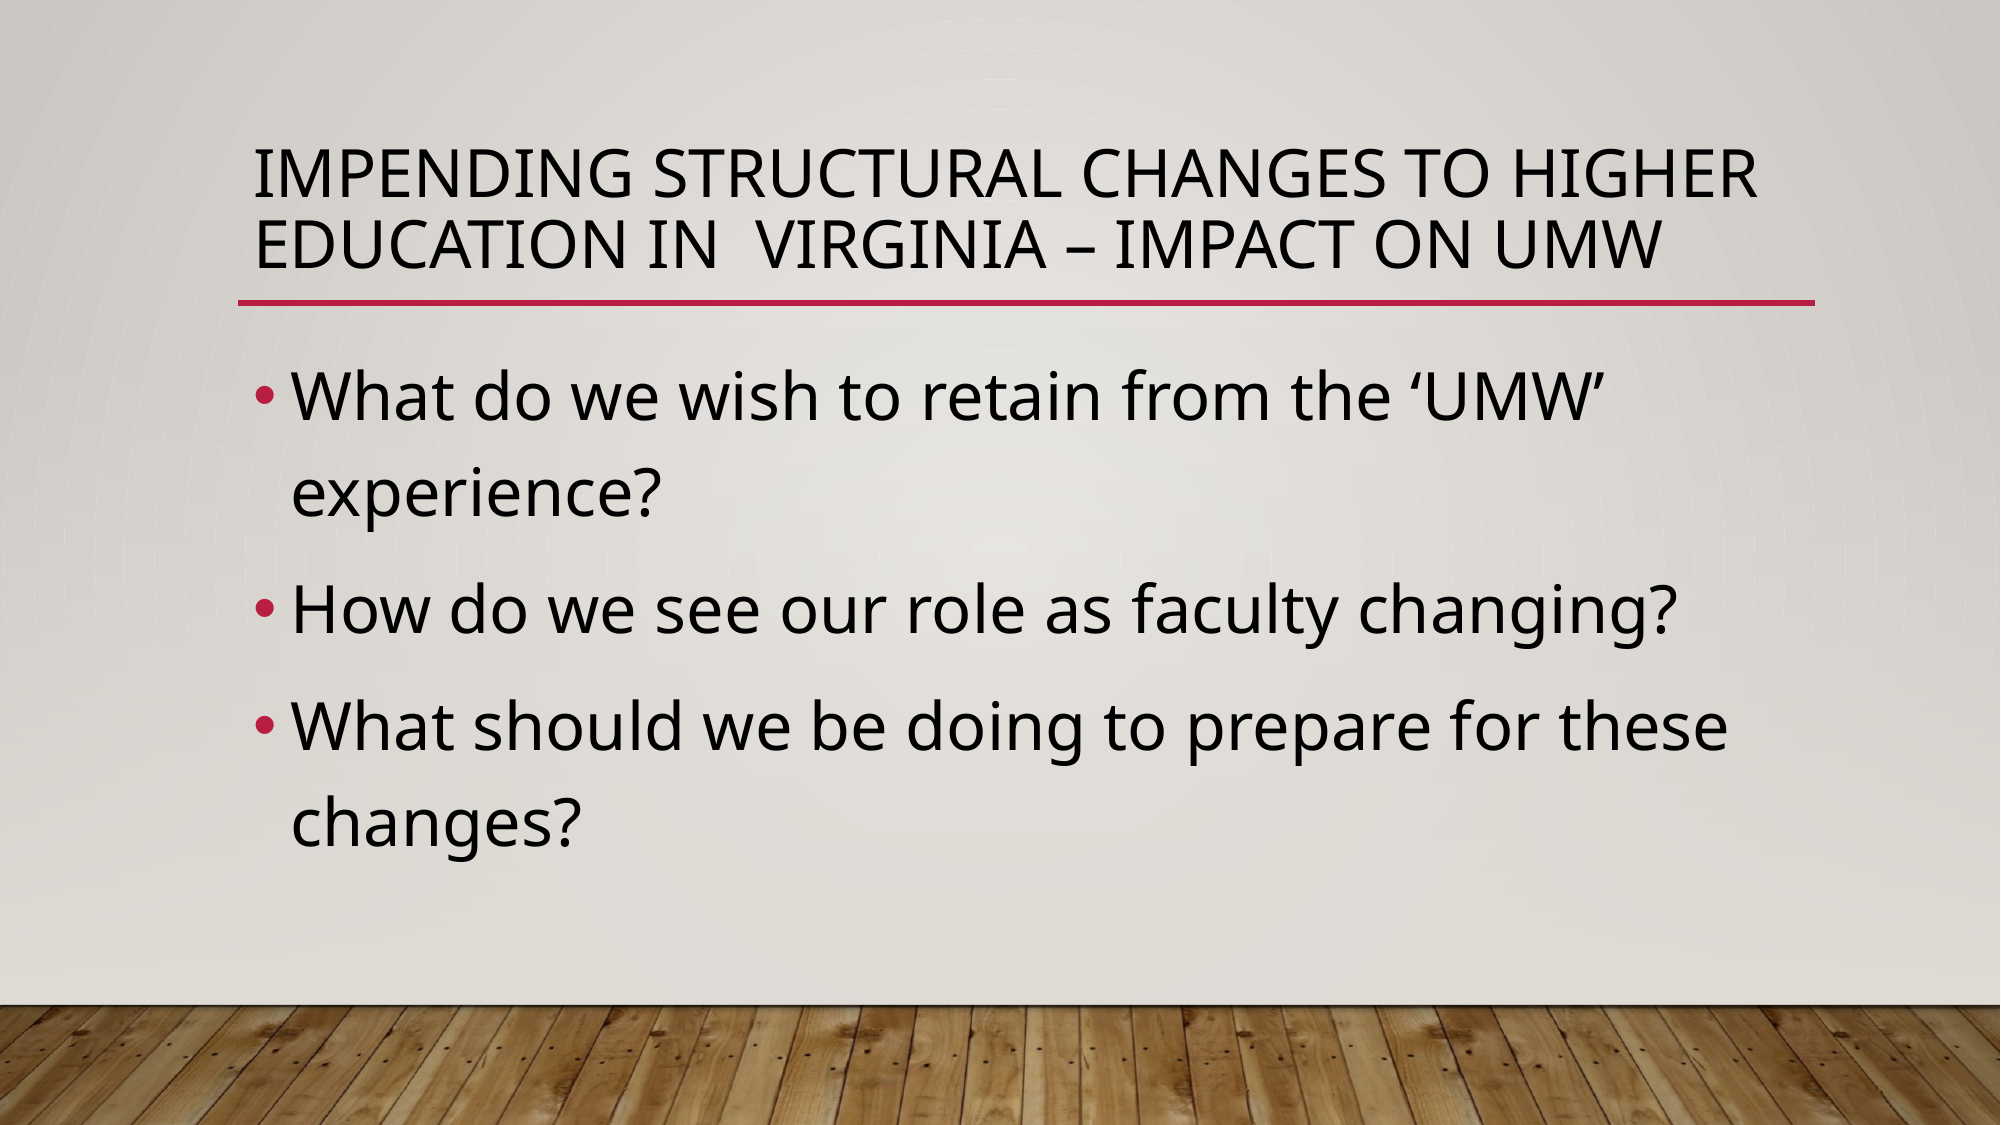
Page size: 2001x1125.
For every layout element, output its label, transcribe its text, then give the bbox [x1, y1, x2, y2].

title Impending structural changes to higher education in virginia – impact on UMW [238, 131, 1814, 305]
list What do we wish to retain from the ‘UMW’ experience? How do we see our role as faculty changing? What should we be doing to prepare for these changes? [238, 330, 1830, 897]
picture [0, 1005, 2000, 1125]
